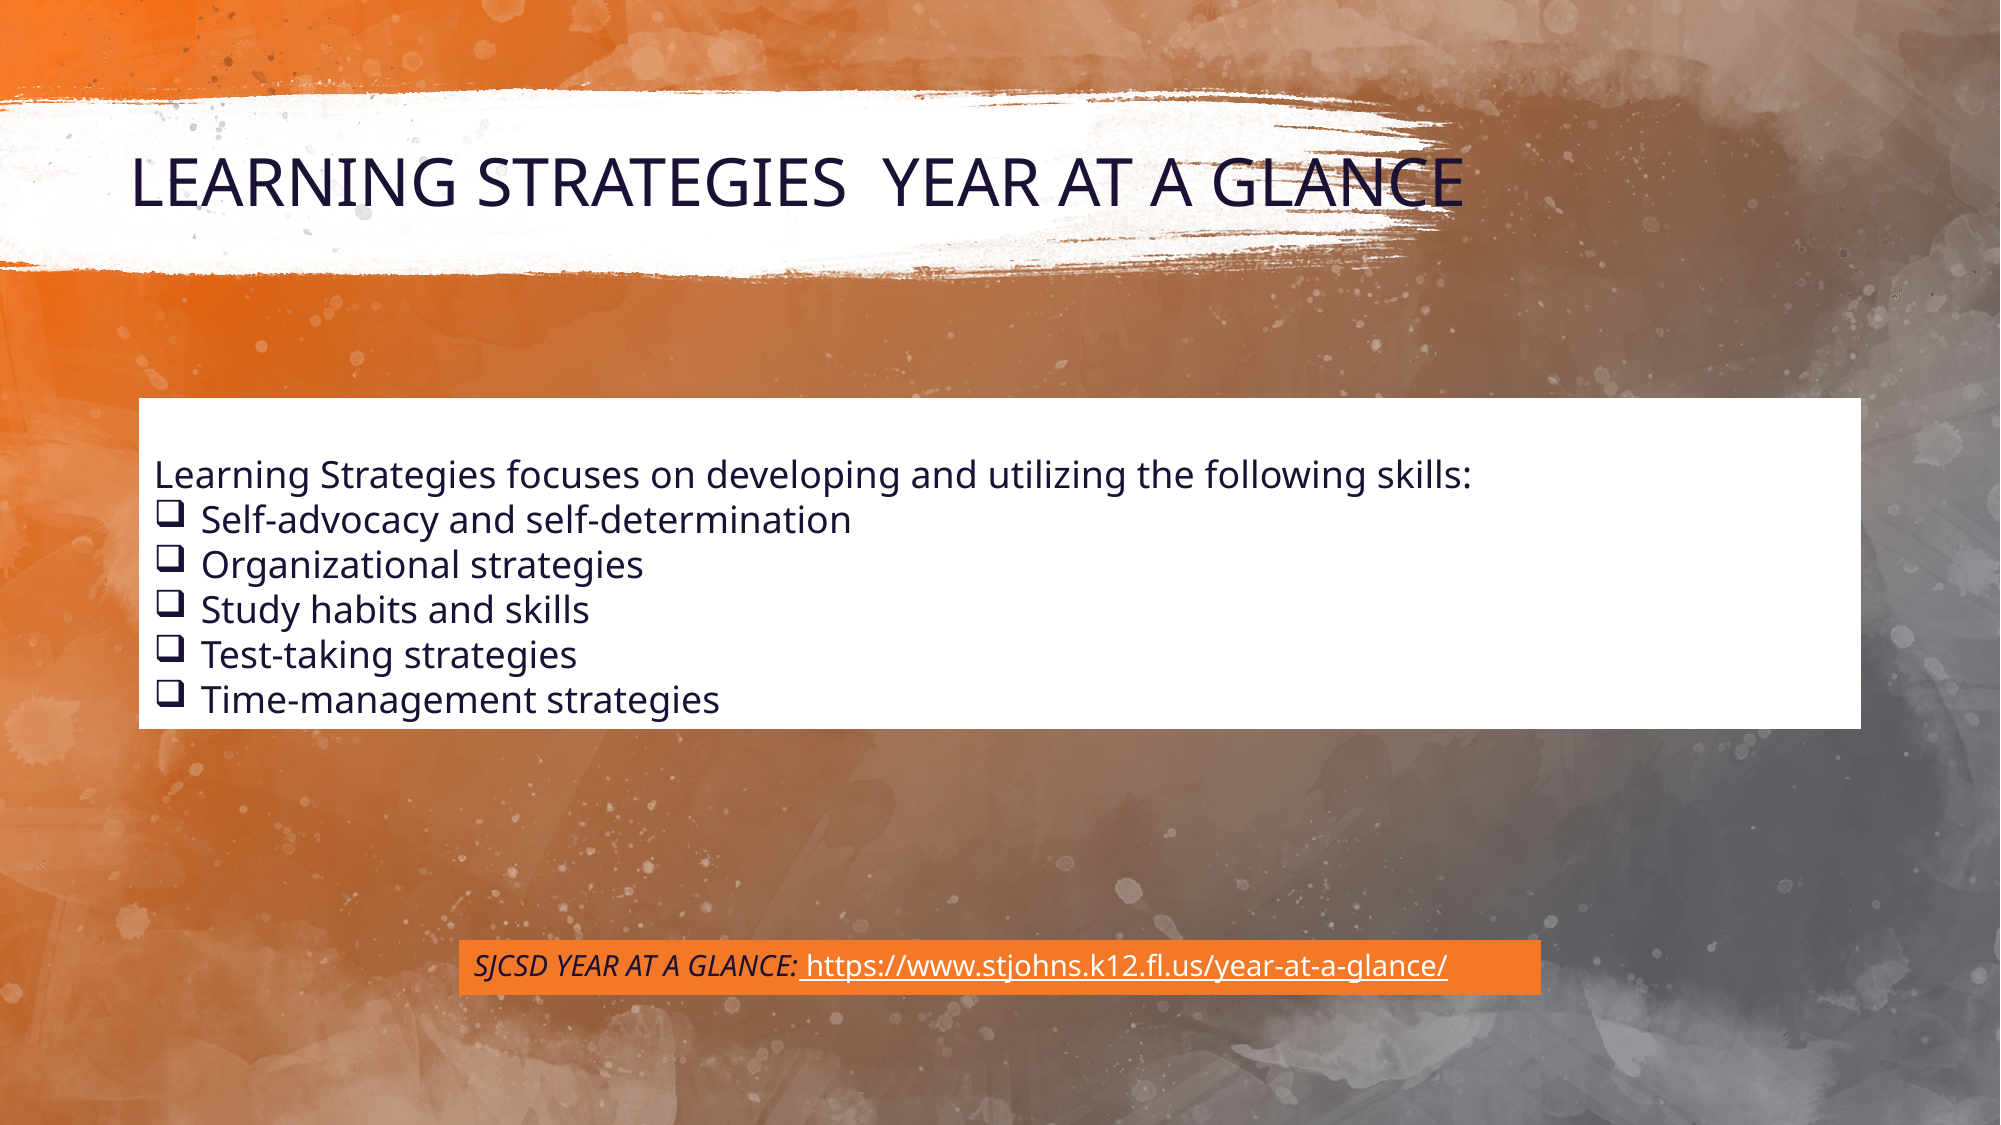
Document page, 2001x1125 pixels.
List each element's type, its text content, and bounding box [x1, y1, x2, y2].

text_box Learning Strategies focuses on developing and utilizing the following skills: Self-advocacy and self-determination Organizational strategies Study habits and skills Test-taking strategies Time-management strategies [139, 398, 1861, 729]
text_box SJCSD YEAR AT A GLANCE: https://www.stjohns.k12.fl.us/year-at-a-glance/ [459, 940, 1541, 995]
picture [0, 78, 1456, 292]
title LEARNING STRATEGIES YEAR AT A GLANCE [32, 93, 1565, 277]
